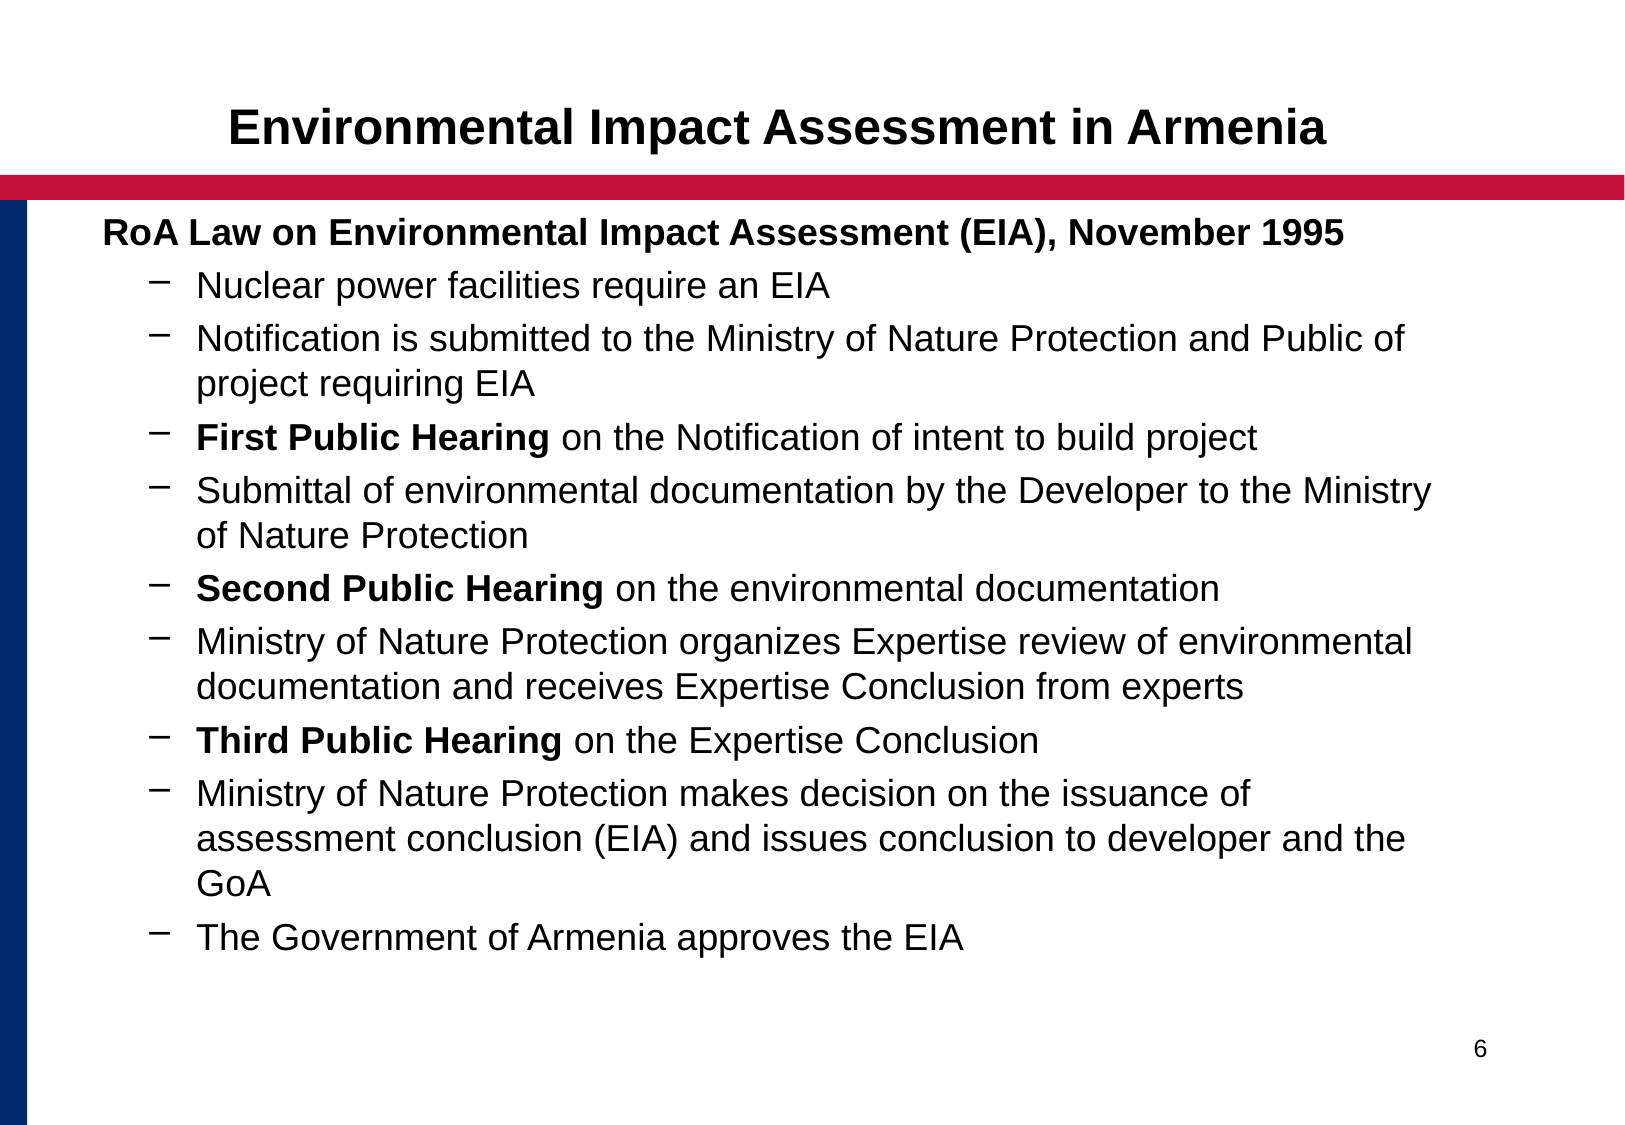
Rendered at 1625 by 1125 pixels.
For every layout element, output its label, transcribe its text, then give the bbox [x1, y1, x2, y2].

title Environmental Impact Assessment in Armenia [86, 62, 1469, 163]
slide_number 6 [1164, 1024, 1503, 1101]
list RoA Law on Environmental Impact Assessment (EIA), November 1995 Nuclear power facilities require an EIA Notification is submitted to the Ministry of Nature Protection and Public of project requiring EIA First Public Hearing on the Notification of intent to build project Submittal of environmental documentation by the Developer to the Ministry of Nature Protection Second Public Hearing on the environmental documentation Ministry of Nature Protection organizes Expertise review of environmental documentation and receives Expertise Conclusion from experts Third Public Hearing on the Expertise Conclusion Ministry of Nature Protection makes decision on the issuance of assessment conclusion (EIA) and issues conclusion to developer and the GoA The Government of Armenia approves the EIA [86, 199, 1469, 1013]
